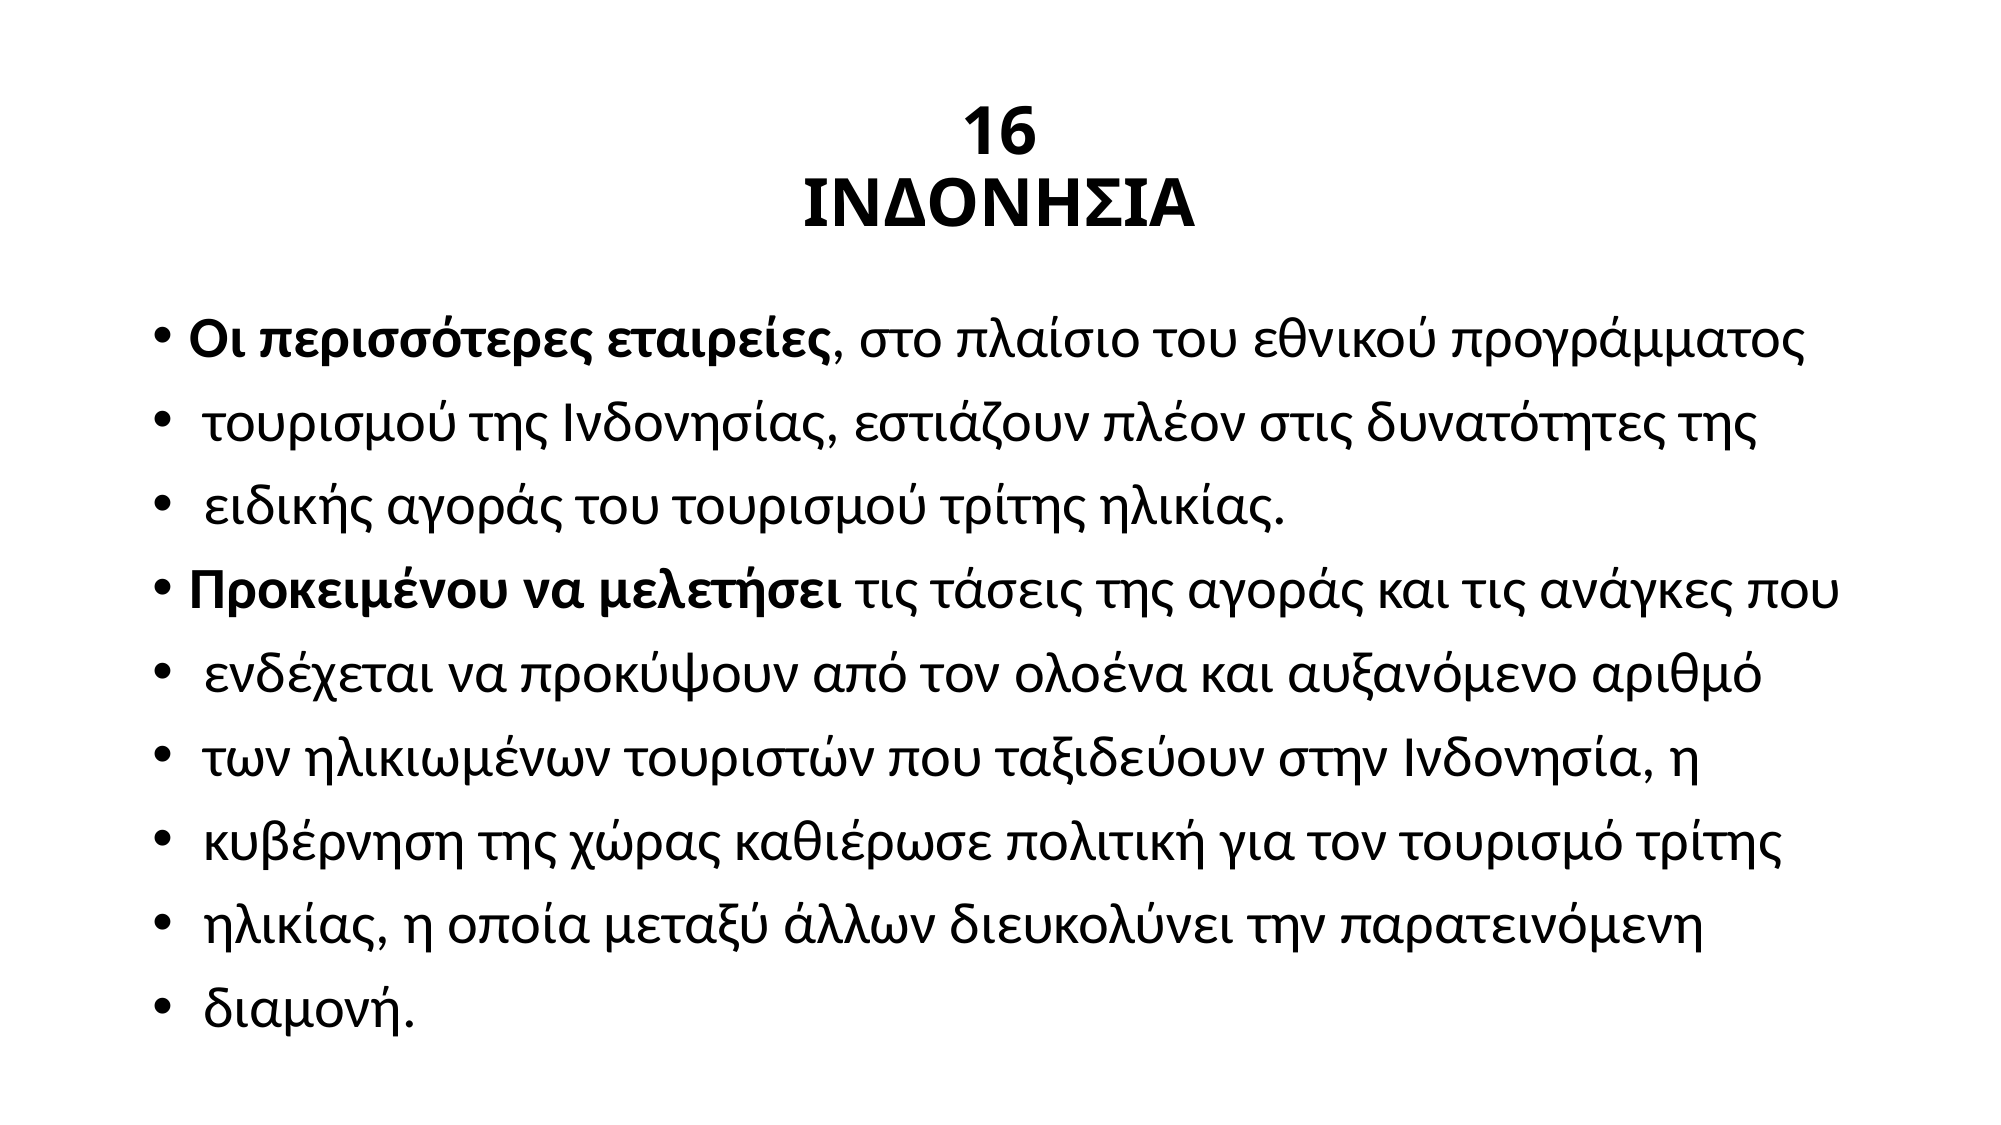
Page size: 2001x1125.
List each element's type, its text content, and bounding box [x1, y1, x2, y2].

list Οι περισσότερες εταιρείες, στο πλαίσιο του εθνικού προγράμματος τουρισμού της Ινδονησίας, εστιάζουν πλέον στις δυνατότητες της ειδικής αγοράς του τουρισμού τρίτης ηλικίας. Προκειμένου να μελετήσει τις τάσεις της αγοράς και τις ανάγκες που ενδέχεται να προκύψουν από τον ολοένα και αυξανόμενο αριθμό των ηλικιωμένων τουριστών που ταξιδεύουν στην Ινδονησία, η κυβέρνηση της χώρας καθιέρωσε πολιτική για τον τουρισμό τρίτης ηλικίας, η οποία μεταξύ άλλων διευκολύνει την παρατεινόμενη διαμονή. [137, 299, 1863, 1107]
title 16 ΙΝΔΟΝΗΣΙΑ [137, 59, 1863, 278]
